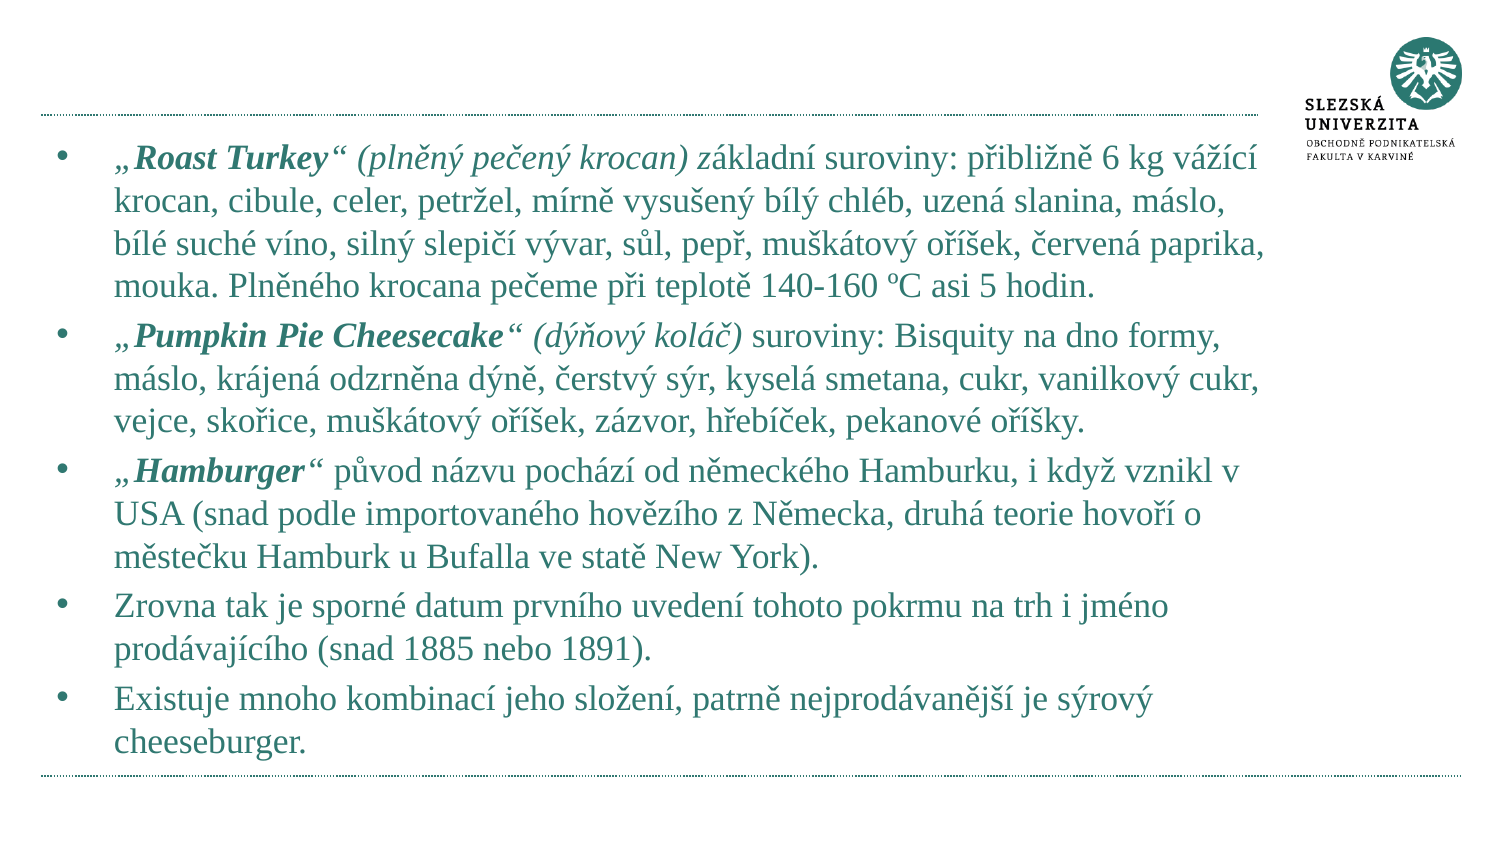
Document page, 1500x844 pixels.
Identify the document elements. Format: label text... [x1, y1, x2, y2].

picture [1305, 37, 1462, 160]
text_box „Roast Turkey“ (plněný pečený krocan) základní suroviny: přibližně 6 kg vážící krocan, cibule, celer, petržel, mírně vysušený bílý chléb, uzená slanina, máslo, bílé suché víno, silný slepičí vývar, sůl, pepř, muškátový oříšek, červená paprika, mouka. Plněného krocana pečeme při teplotě 140-160 ºC asi 5 hodin. „Pumpkin Pie Cheesecake“ (dýňový koláč) suroviny: Bisquity na dno formy, máslo, krájená odzrněna dýně, čerstvý sýr, kyselá smetana, cukr, vanilkový cukr, vejce, skořice, muškátový oříšek, zázvor, hřebíček, pekanové oříšky. „Hamburger“ původ názvu pochází od německého Hamburku, i když vznikl v USA (snad podle importovaného hovězího z Německa, druhá teorie hovoří o městečku Hamburk u Bufalla ve statě New York). Zrovna tak je sporné datum prvního uvedení tohoto pokrmu na trh i jméno prodávajícího (snad 1885 nebo 1891). Existuje mnoho kombinací jeho složení, patrně nejprodávanější je sýrový cheeseburger. [41, 126, 1294, 777]
